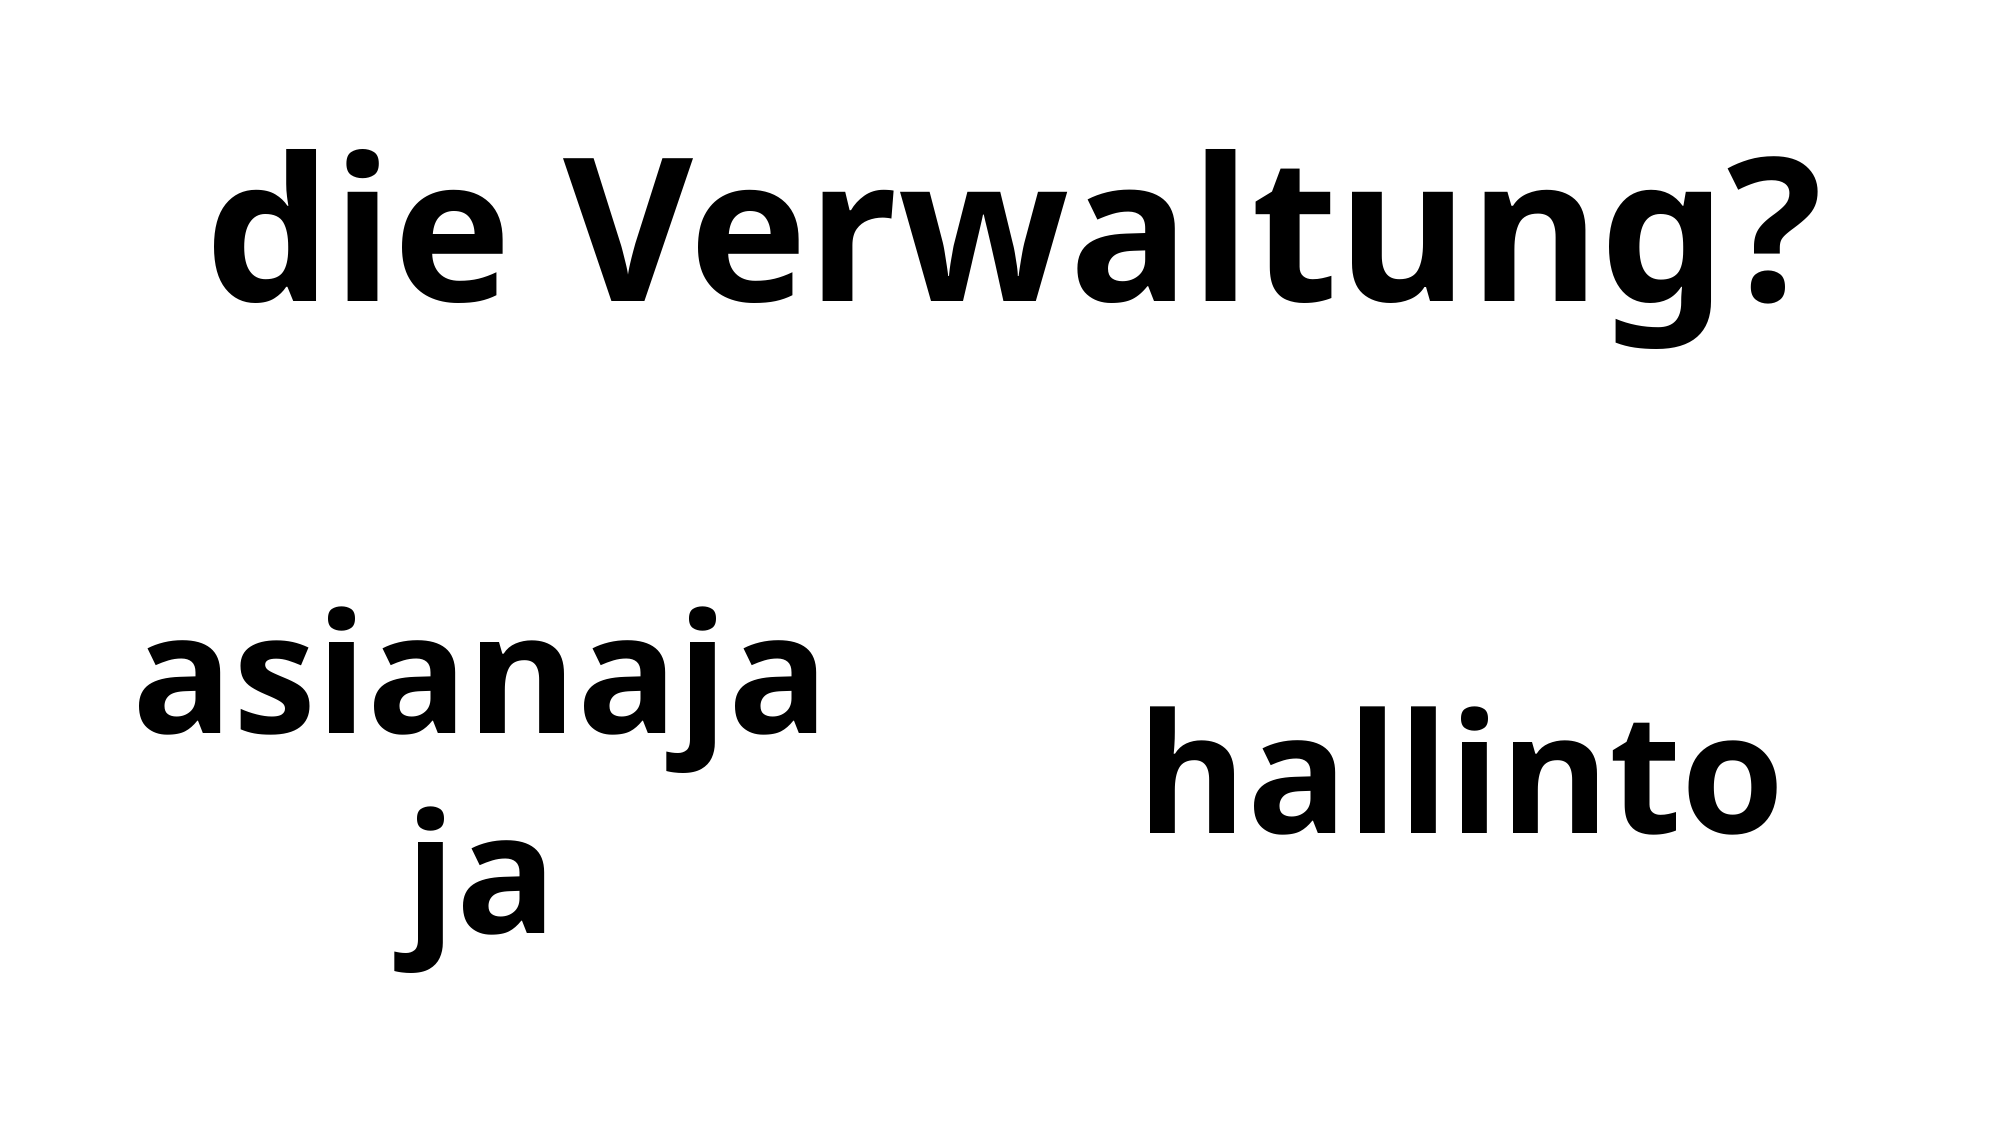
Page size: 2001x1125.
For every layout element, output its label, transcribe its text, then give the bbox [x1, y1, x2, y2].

text_box hallinto [1067, 589, 1856, 946]
text_box asianajaja [94, 589, 868, 946]
title die Verwaltung? [46, 59, 1983, 416]
